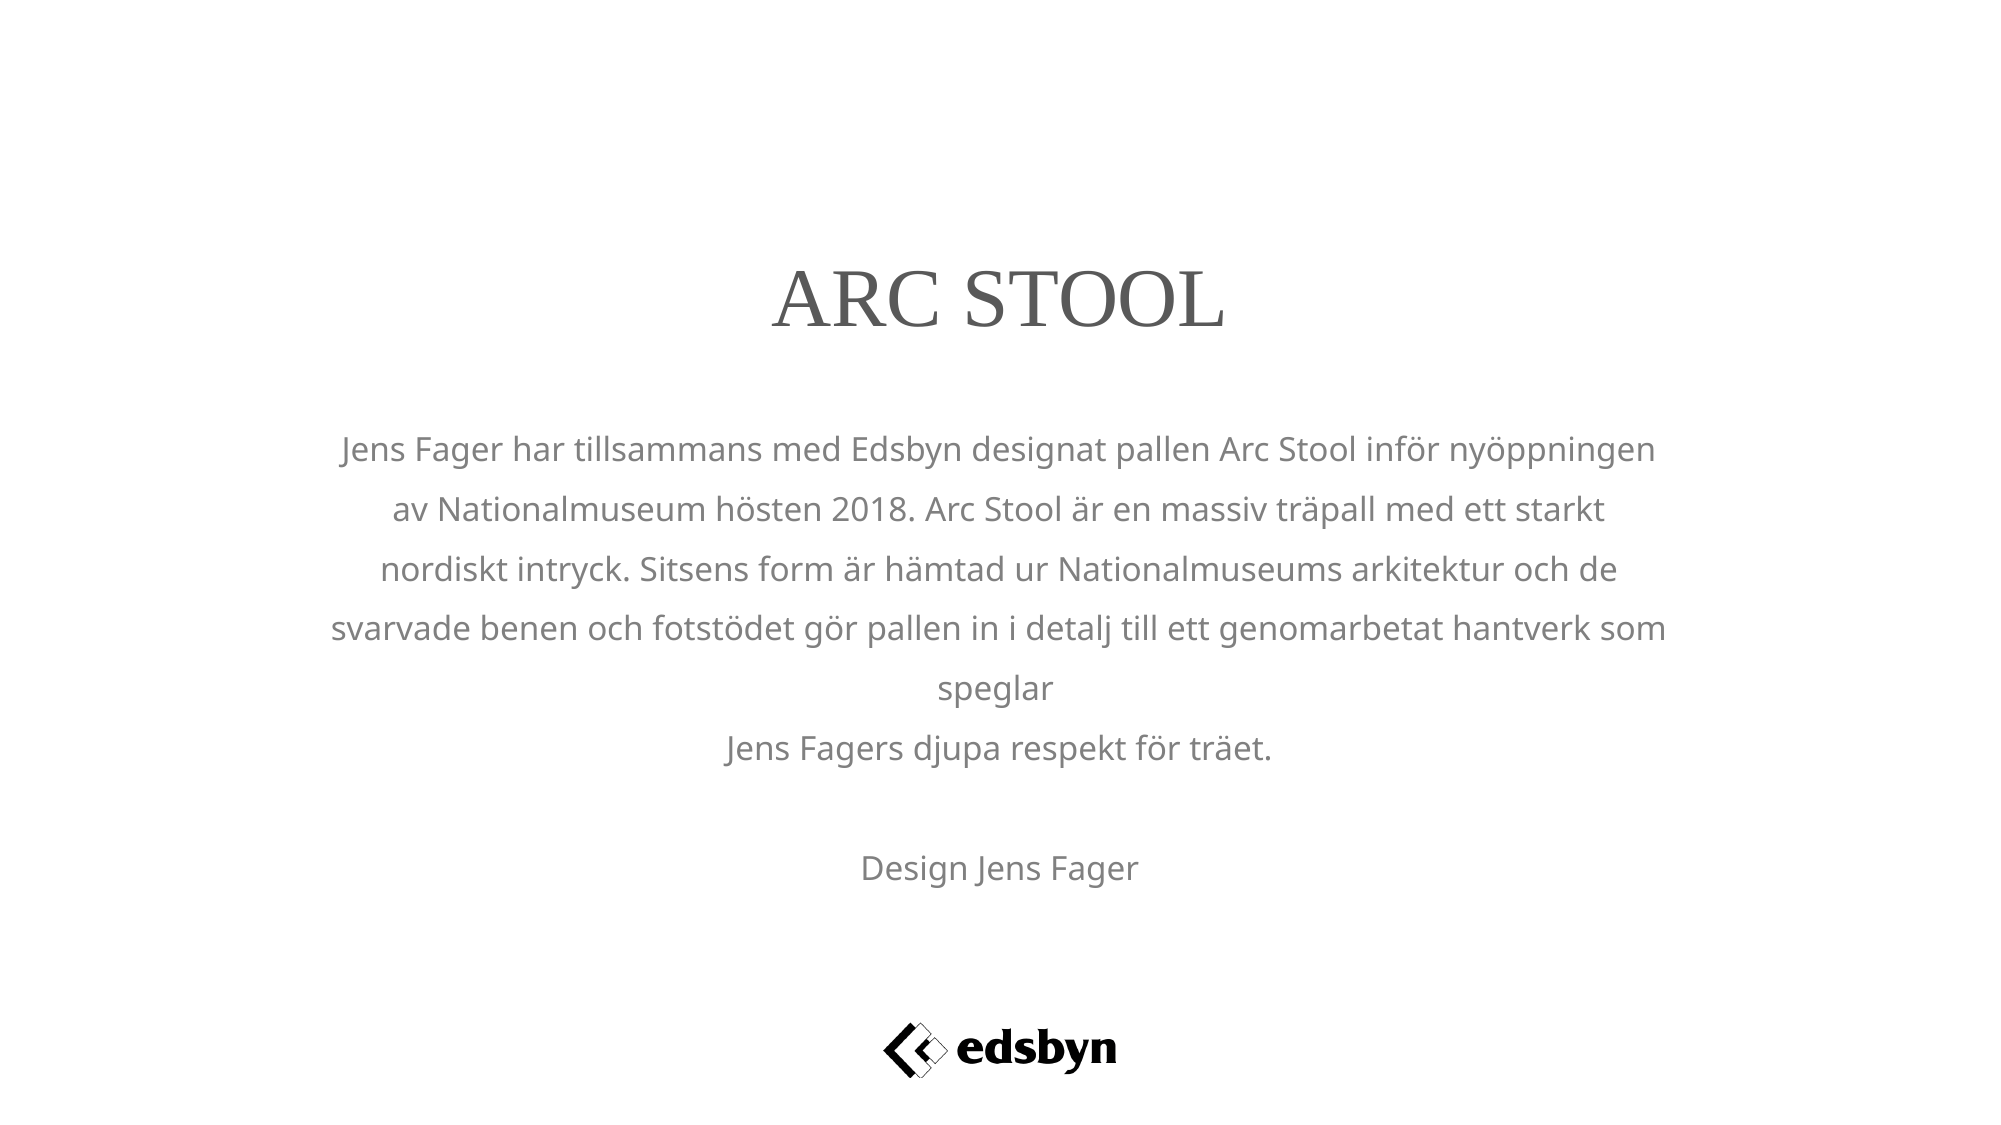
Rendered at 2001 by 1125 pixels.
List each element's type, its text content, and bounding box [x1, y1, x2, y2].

list Jens Fager har tillsammans med Edsbyn designat pallen Arc Stool inför nyöppningen av Nationalmuseum hösten 2018. Arc Stool är en massiv träpall med ett starkt nordiskt intryck. Sitsens form är hämtad ur Nationalmuseums arkitektur och de svarvade benen och fotstödet gör pallen in i detalj till ett genomarbetat hantverk som speglar Jens Fagers djupa respekt för träet. Design Jens Fager [310, 400, 1690, 867]
list ARC STOOL [0, 246, 2000, 401]
